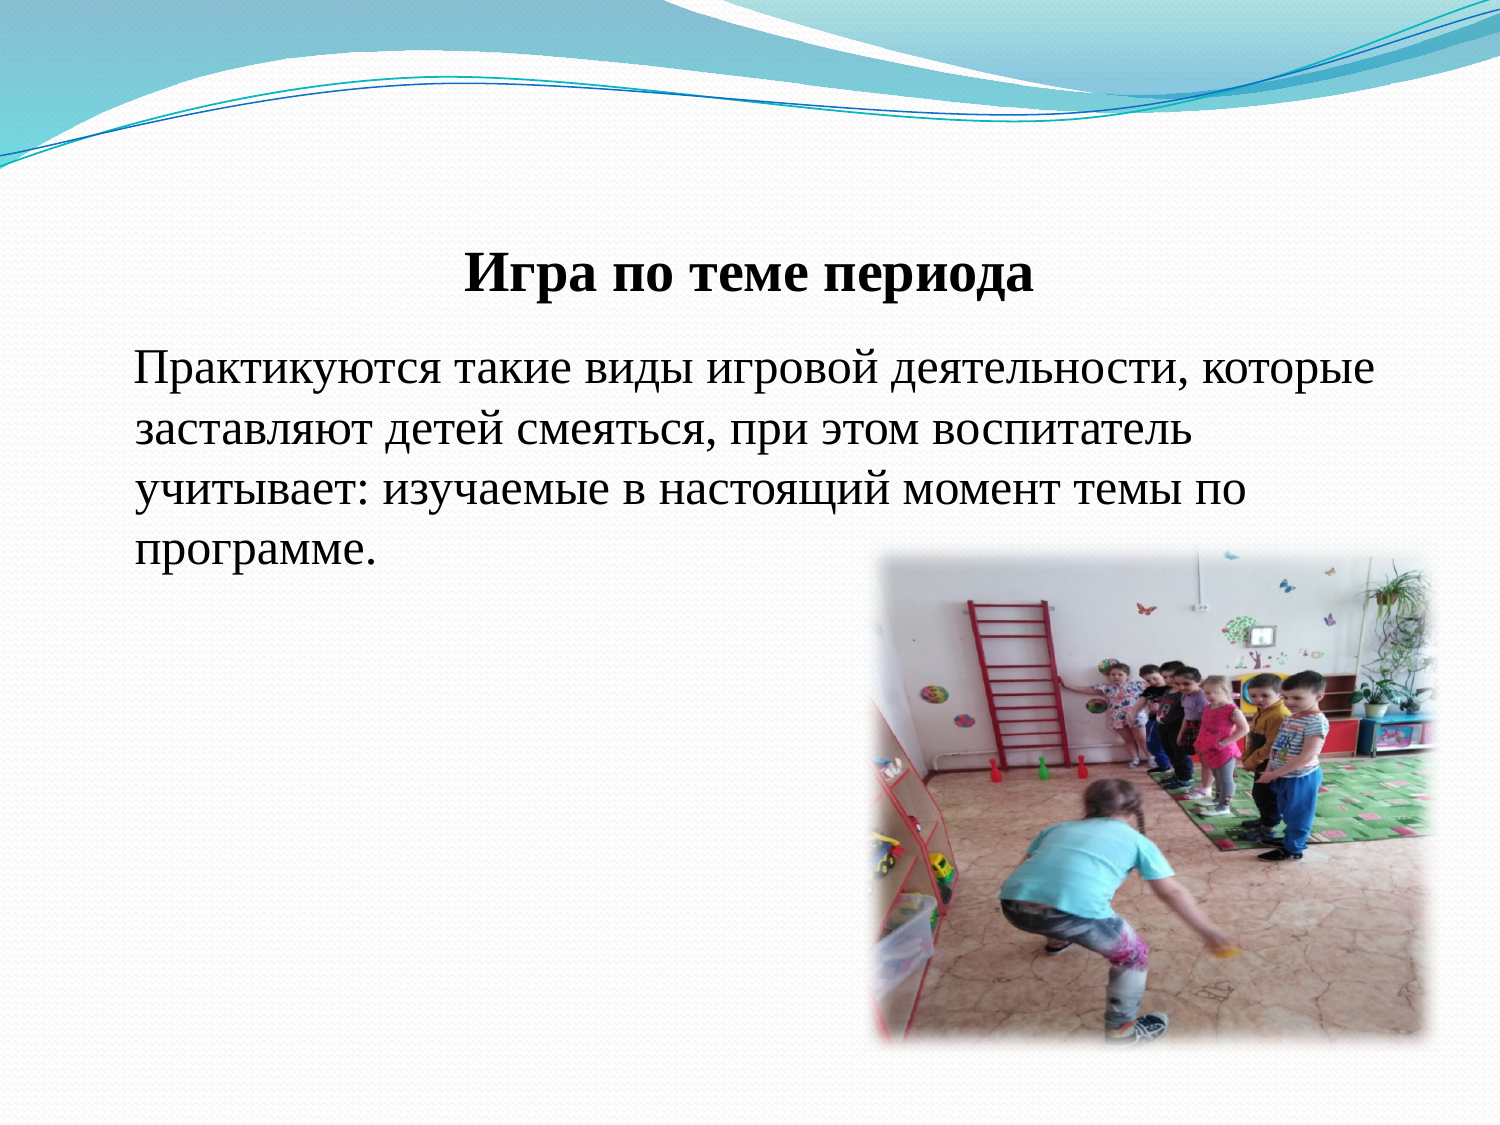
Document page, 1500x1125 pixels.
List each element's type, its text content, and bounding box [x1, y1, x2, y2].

list Практикуются такие виды игровой деятельности, которые заставляют детей смеяться, при этом воспитатель учитывает: изучаемые в настоящий момент темы по программе. [75, 317, 1425, 1038]
title Игра по теме периода [75, 115, 1425, 303]
picture [862, 538, 1442, 1055]
